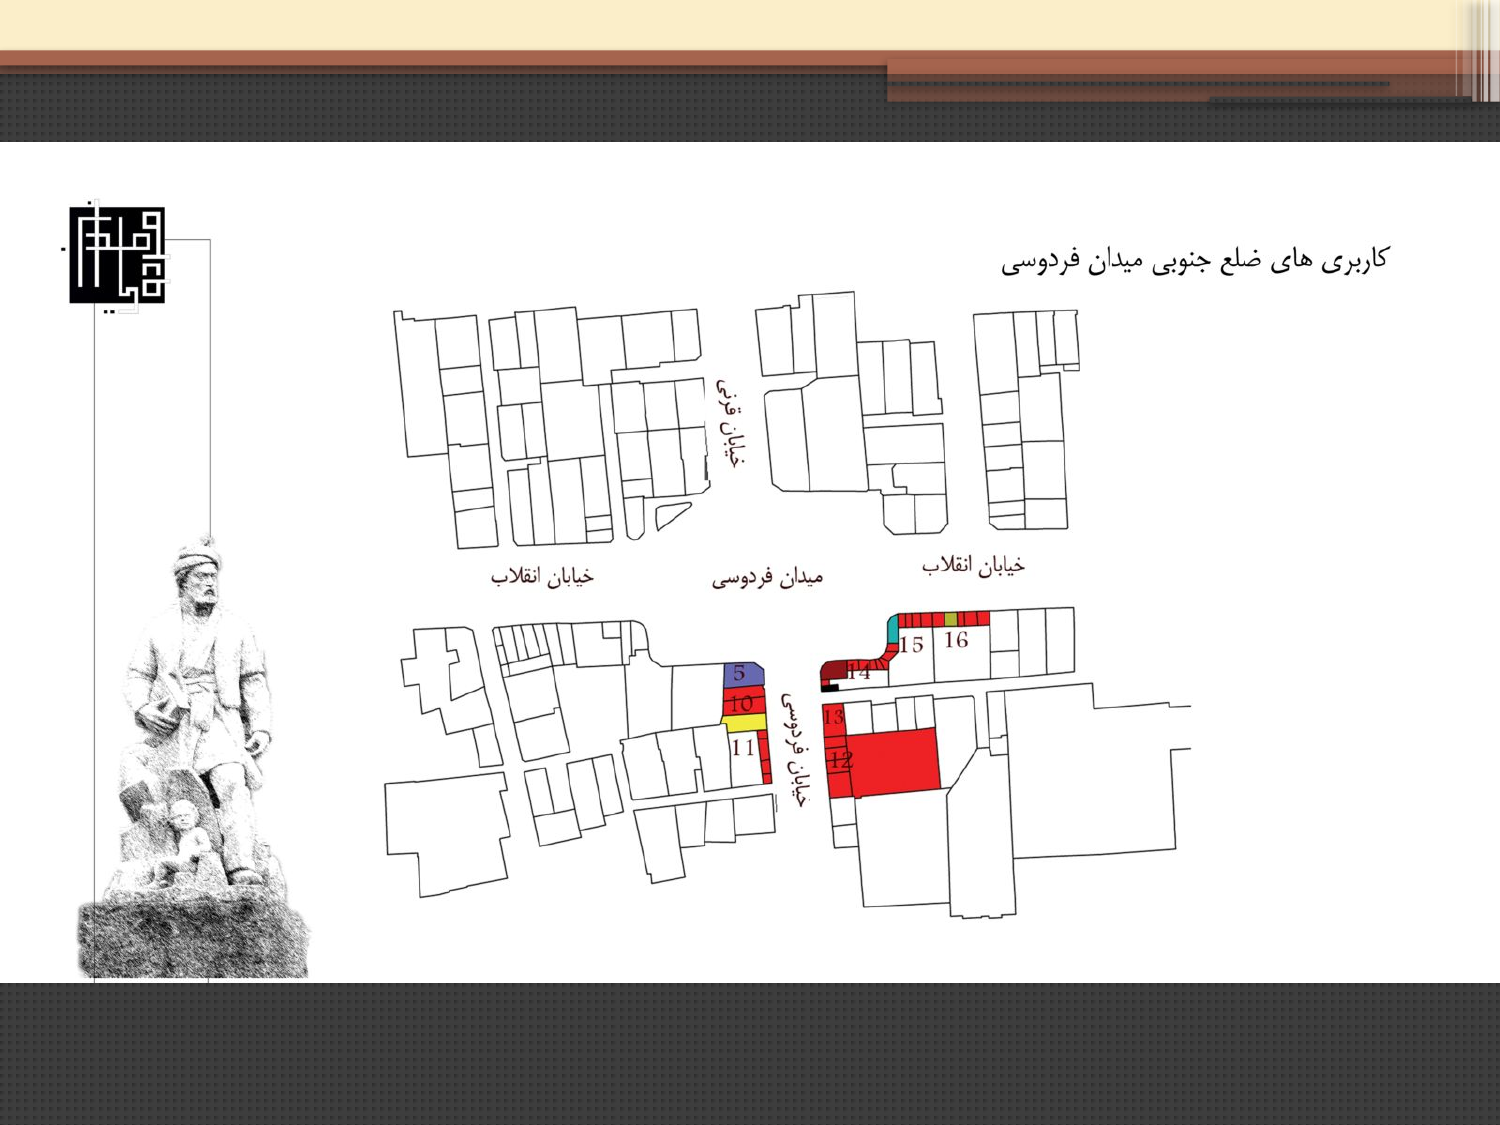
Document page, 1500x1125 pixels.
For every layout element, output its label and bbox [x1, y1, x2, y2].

picture [0, 142, 1500, 983]
